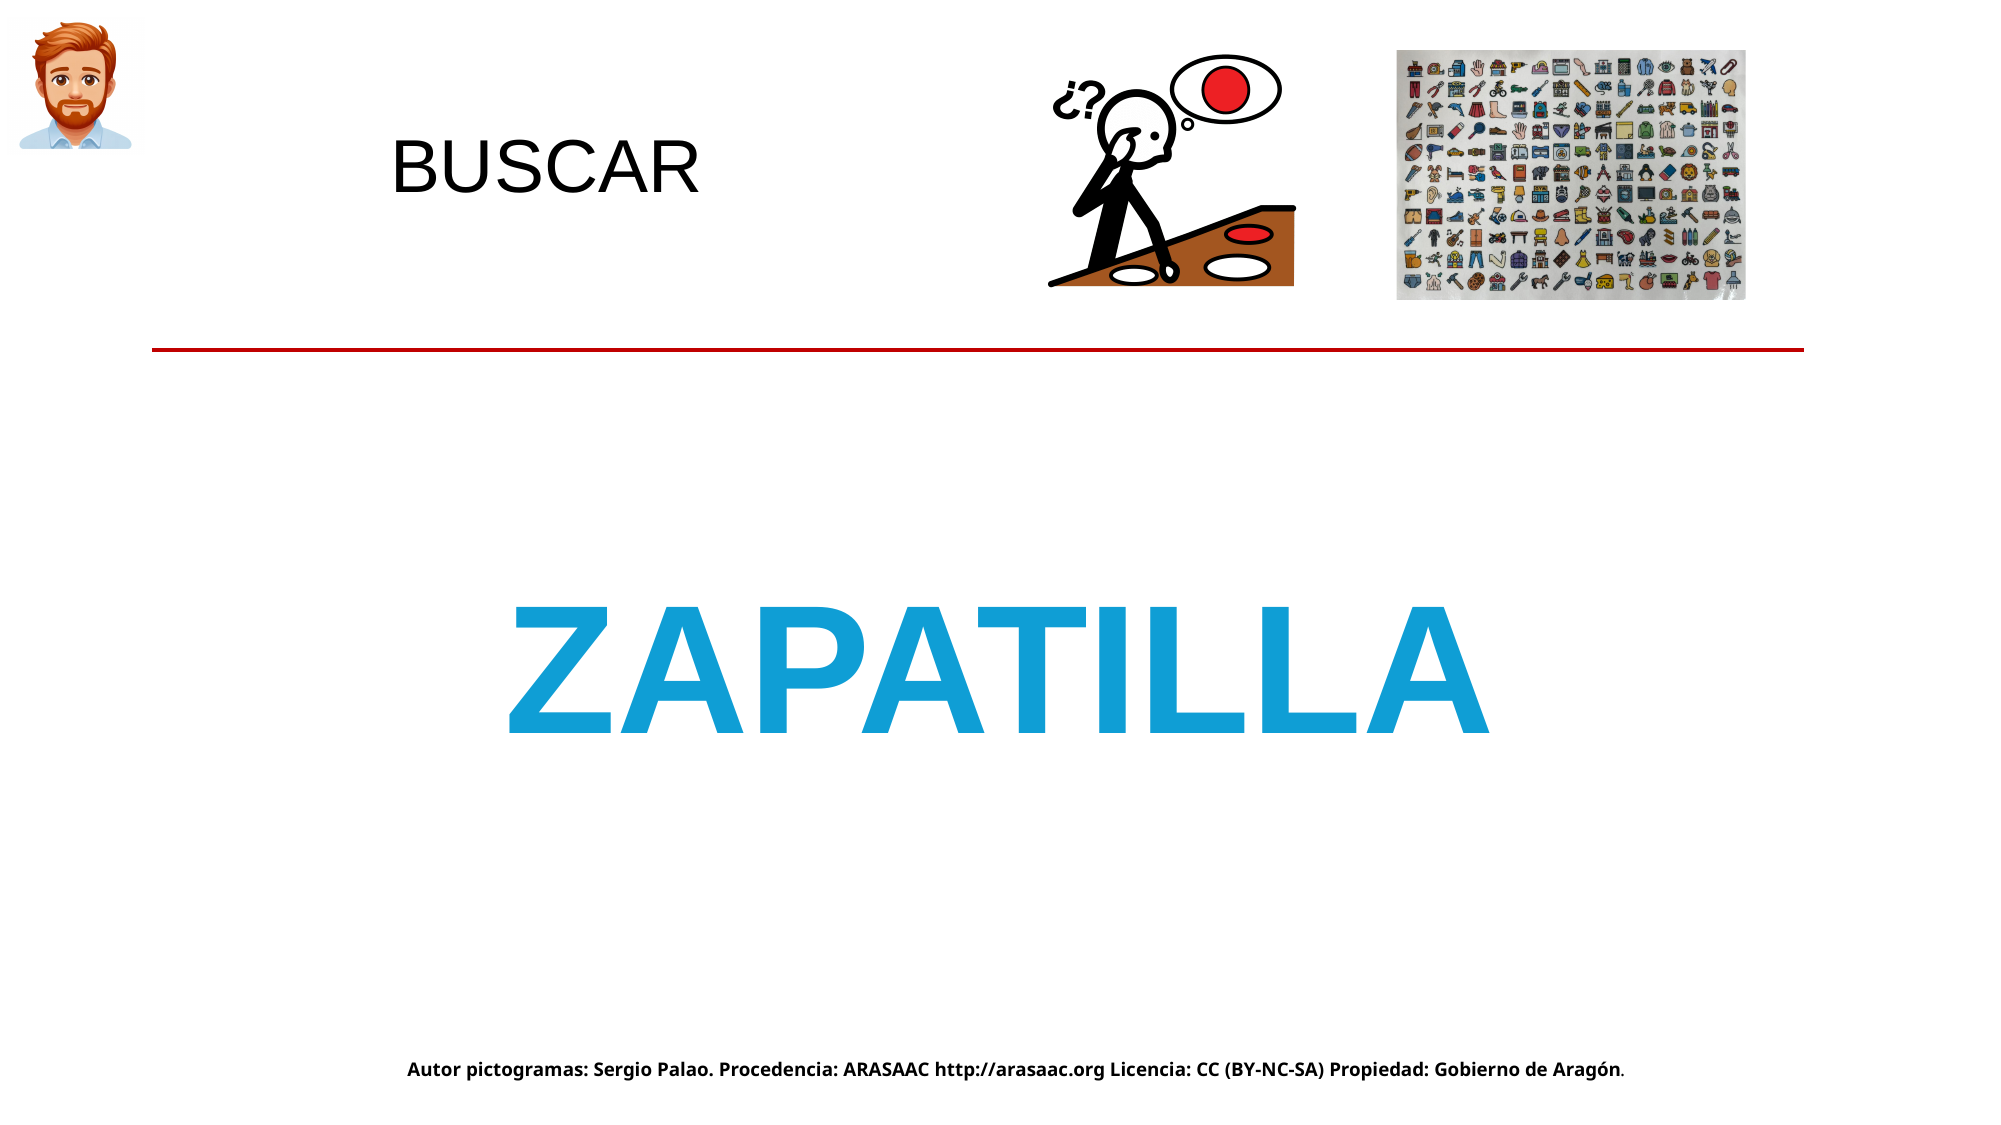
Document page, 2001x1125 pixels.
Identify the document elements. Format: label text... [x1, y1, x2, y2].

text_box Autor pictogramas: Sergio Palao. Procedencia: ARASAAC http://arasaac.org Licencia: CC (BY-NC-SA) Propiedad: Gobierno de Aragón. [74, 1045, 1959, 1111]
list ZAPATILLA [137, 567, 1863, 800]
title BUSCAR [137, 59, 956, 278]
picture [1396, 0, 1746, 349]
picture [1047, 38, 1298, 289]
picture [6, 16, 146, 156]
